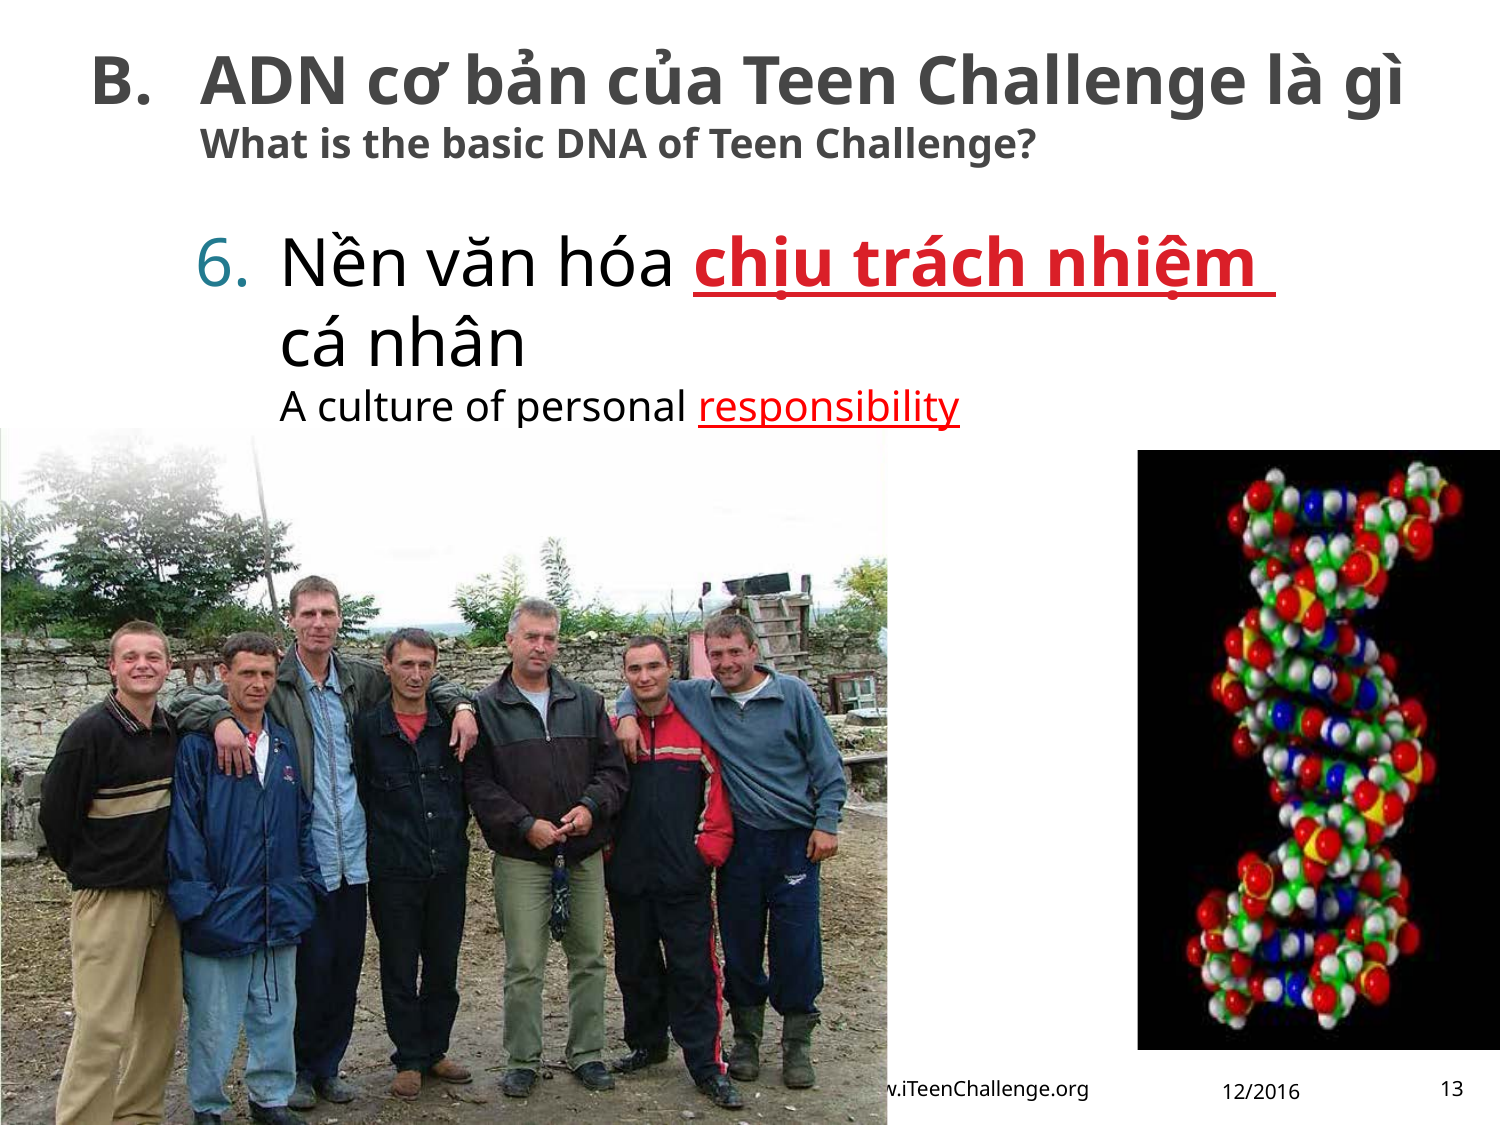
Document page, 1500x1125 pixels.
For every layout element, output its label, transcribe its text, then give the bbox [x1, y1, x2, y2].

picture [1137, 449, 1500, 1051]
title B. ADN cơ bản của Teen Challenge là gì What is the basic DNA of Teen Challenge? [75, 0, 1425, 205]
footer T503.05 www.iTeenChallenge.org [893, 1038, 1105, 1112]
picture [0, 427, 888, 1125]
slide_number 12/2016 [1103, 1051, 1419, 1112]
list Nền văn hóa chịu trách nhiệm cá nhân A culture of personal responsibility [162, 212, 1338, 1013]
slide_number 13 [1419, 1062, 1479, 1112]
